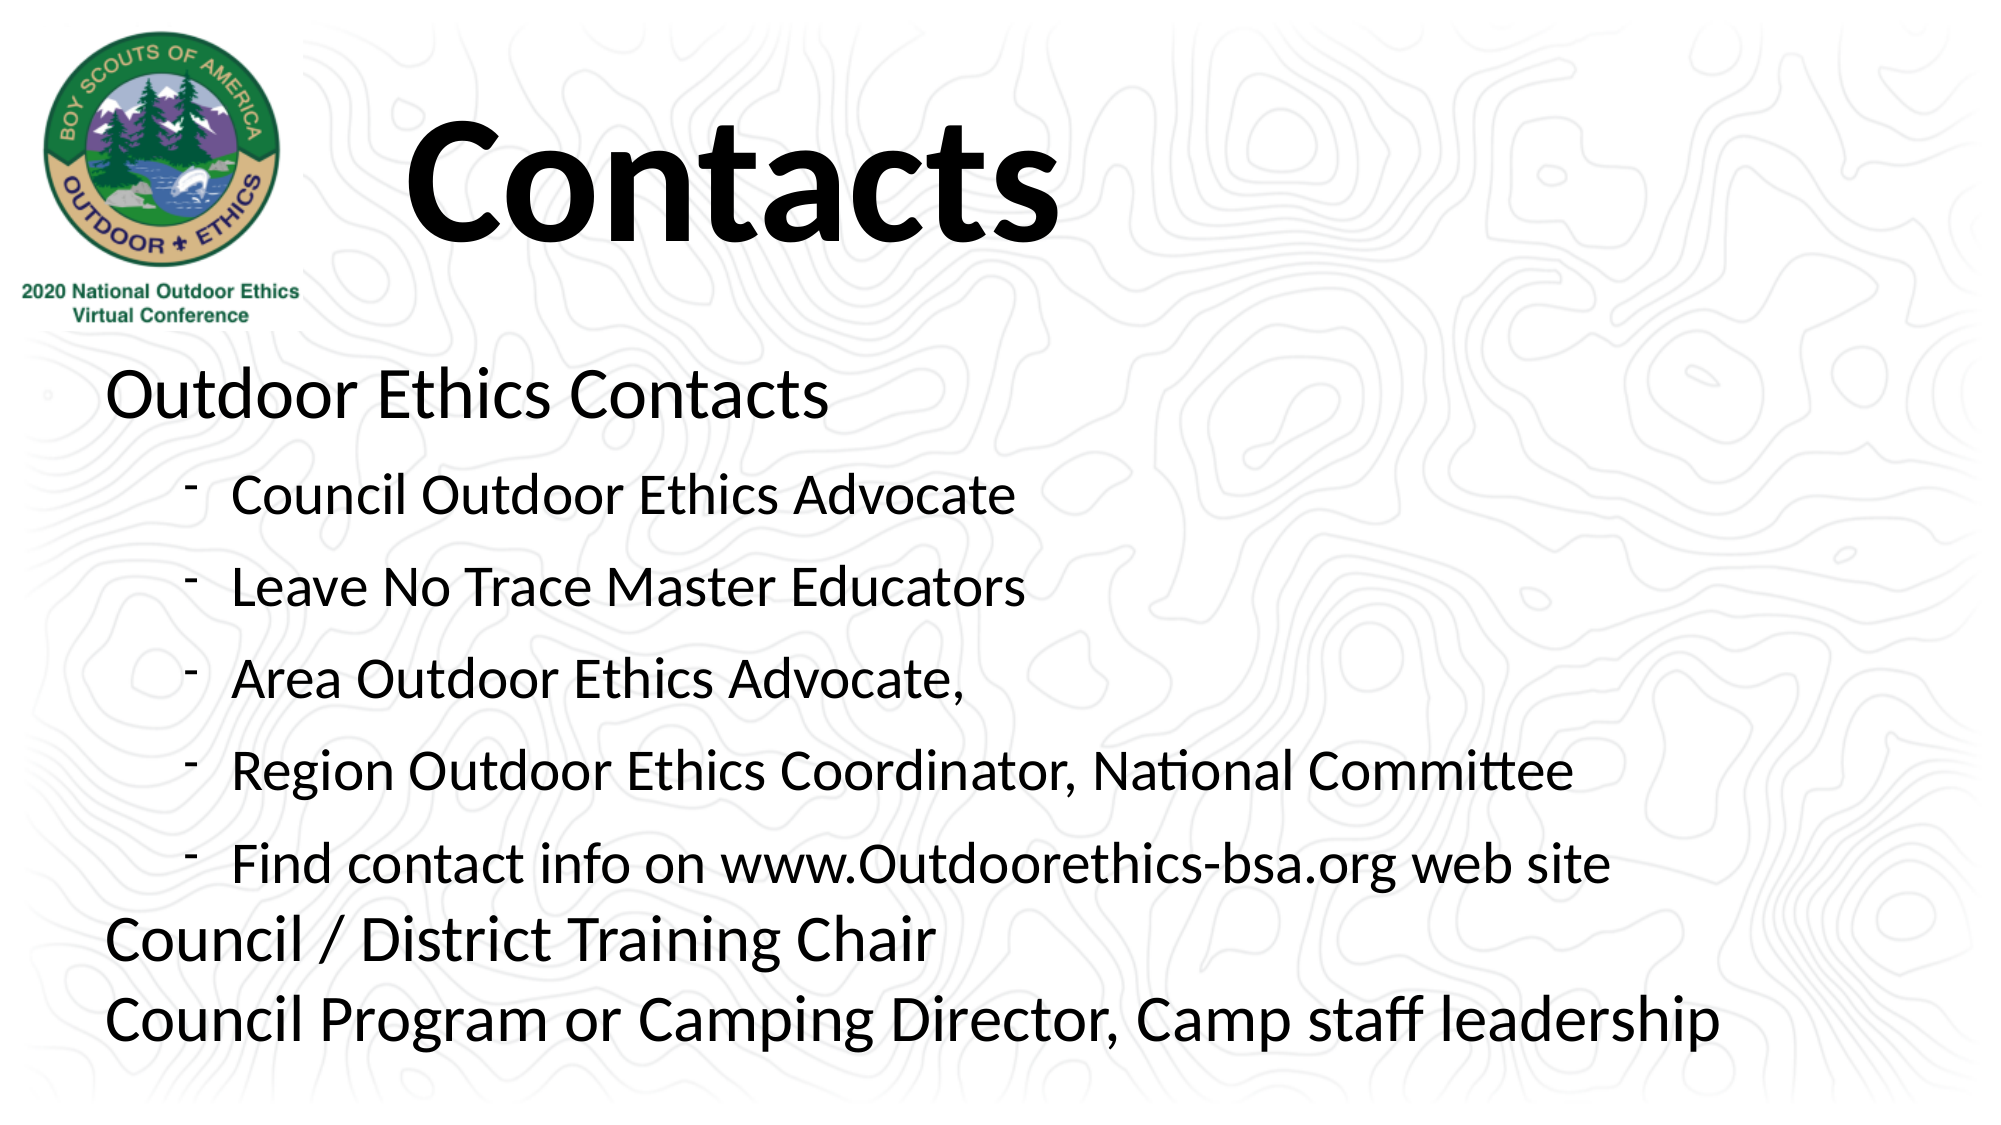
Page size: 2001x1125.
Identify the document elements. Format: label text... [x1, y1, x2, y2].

picture [0, 1, 2000, 1124]
text_box Outdoor Ethics Contacts Council Outdoor Ethics Advocate Leave No Trace Master Educators Area Outdoor Ethics Advocate, Region Outdoor Ethics Coordinator, National Committee Find contact info on www.Outdoorethics-bsa.org web site Council / District Training Chair Council Program or Camping Director, Camp staff leadership [105, 345, 1888, 1059]
text_box Contacts [404, 59, 1863, 278]
